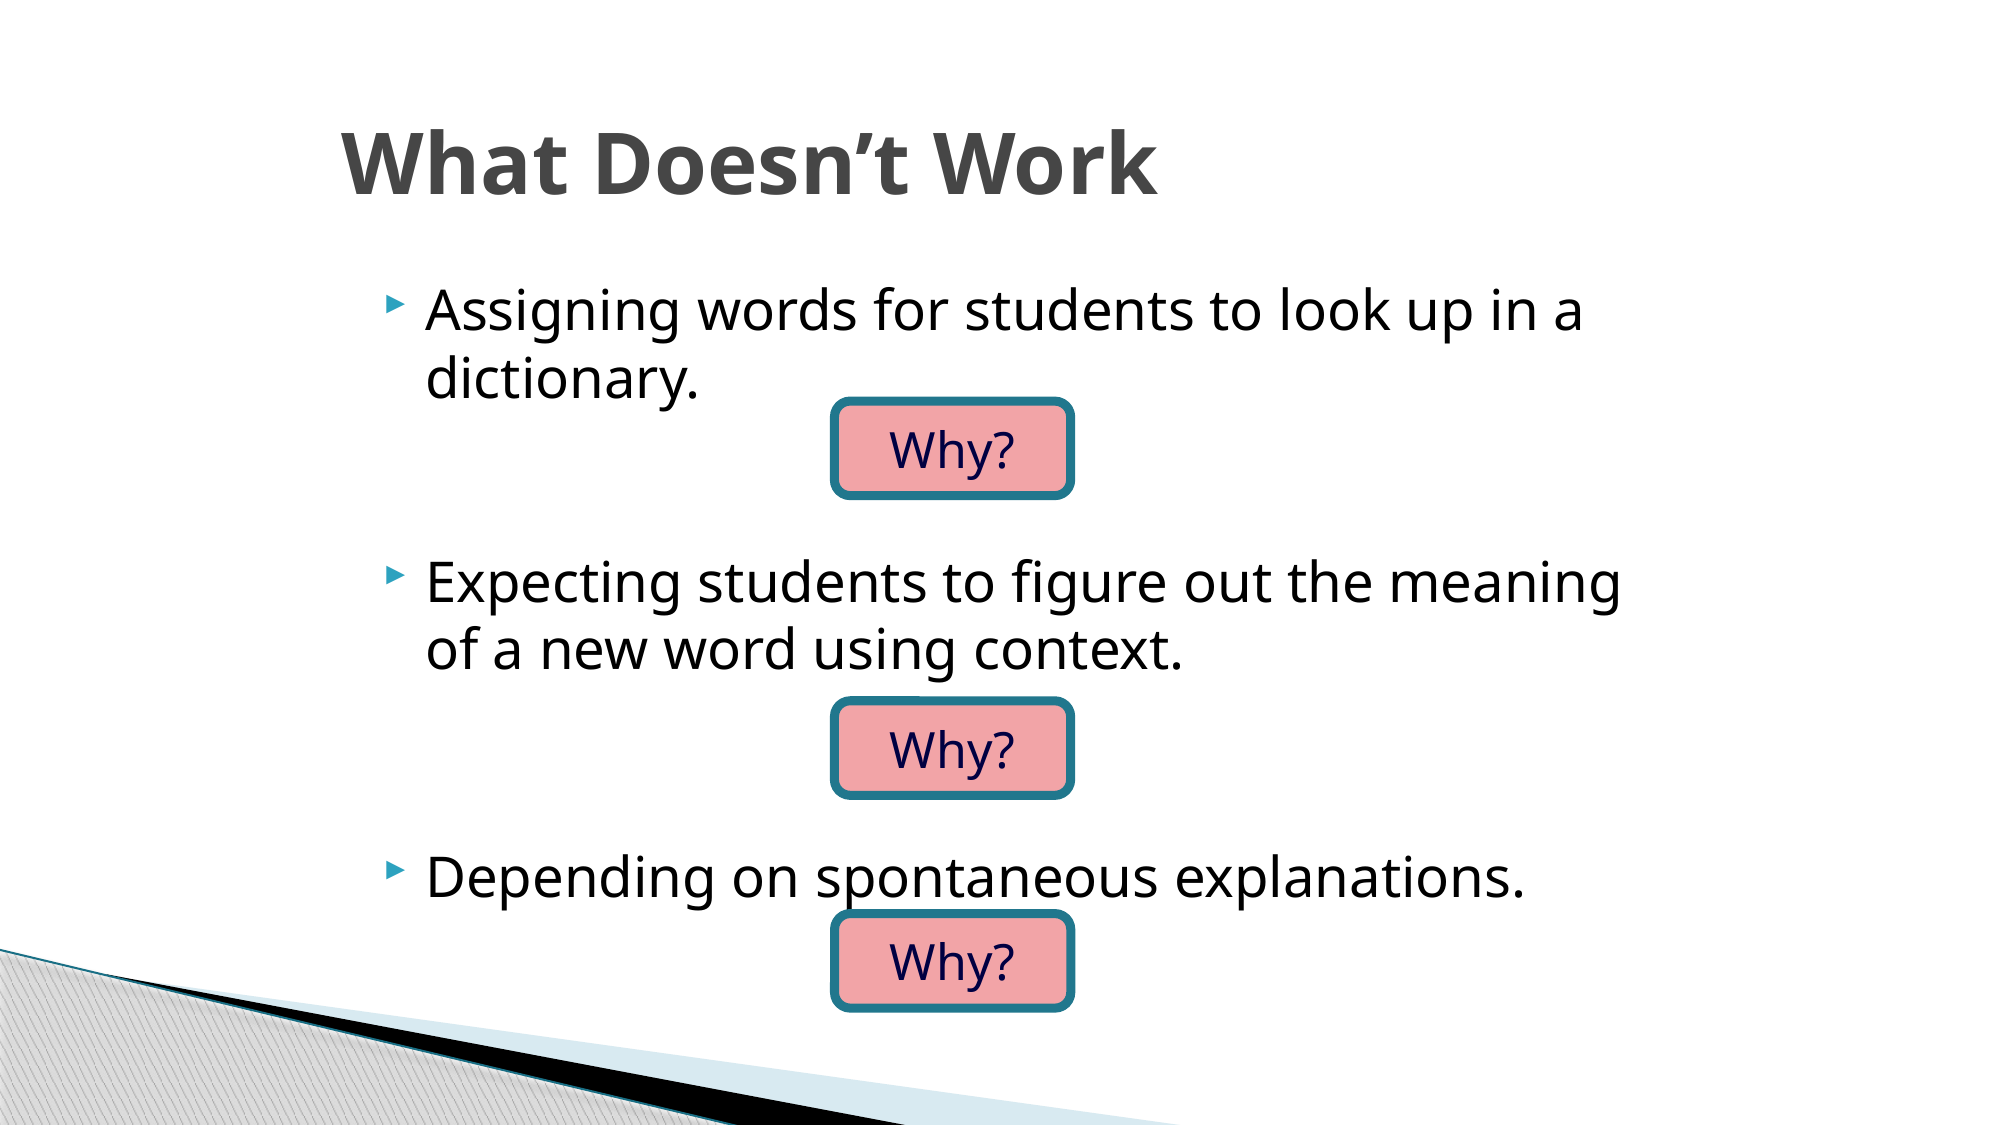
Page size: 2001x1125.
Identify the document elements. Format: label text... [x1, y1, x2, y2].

title What Doesn’t Work [326, 66, 1677, 254]
list Assigning words for students to look up in a dictionary. Expecting students to figure out the meaning of a new word using context. Depending on spontaneous explanations. [350, 267, 1662, 1010]
text_box Why? [829, 696, 1076, 800]
text_box Why? [829, 909, 1076, 1013]
text_box Why? [829, 396, 1076, 501]
